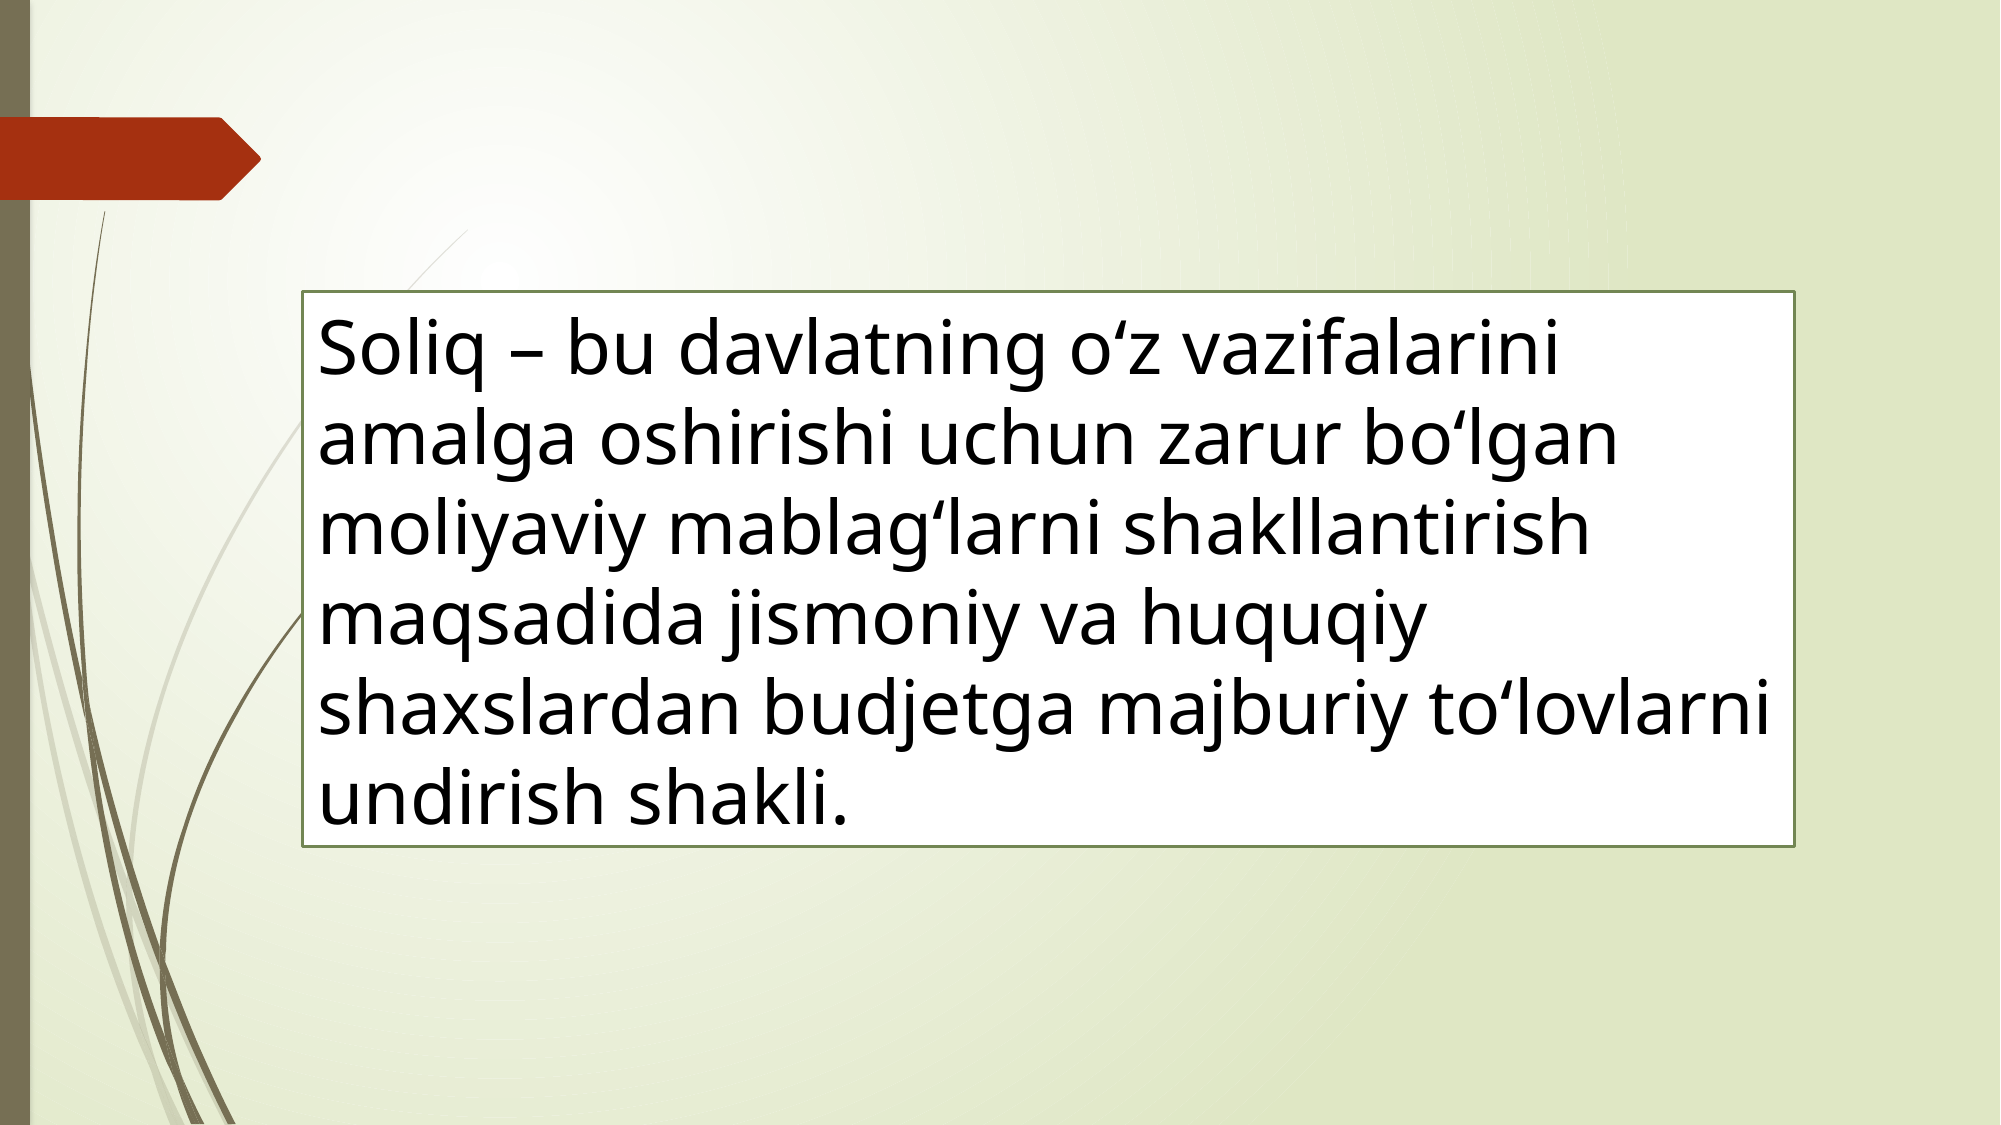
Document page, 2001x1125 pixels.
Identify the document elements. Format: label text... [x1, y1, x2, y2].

text_box Soliq – bu davlatning o‘z vazifalarini amalga oshirishi uchun zarur bo‘lgan moliyaviy mablag‘larni shakllantirish maqsadida jismoniy va huquqiy shaxslardan budjetga majburiy to‘lovlarni undirish shakli. [301, 290, 1796, 848]
